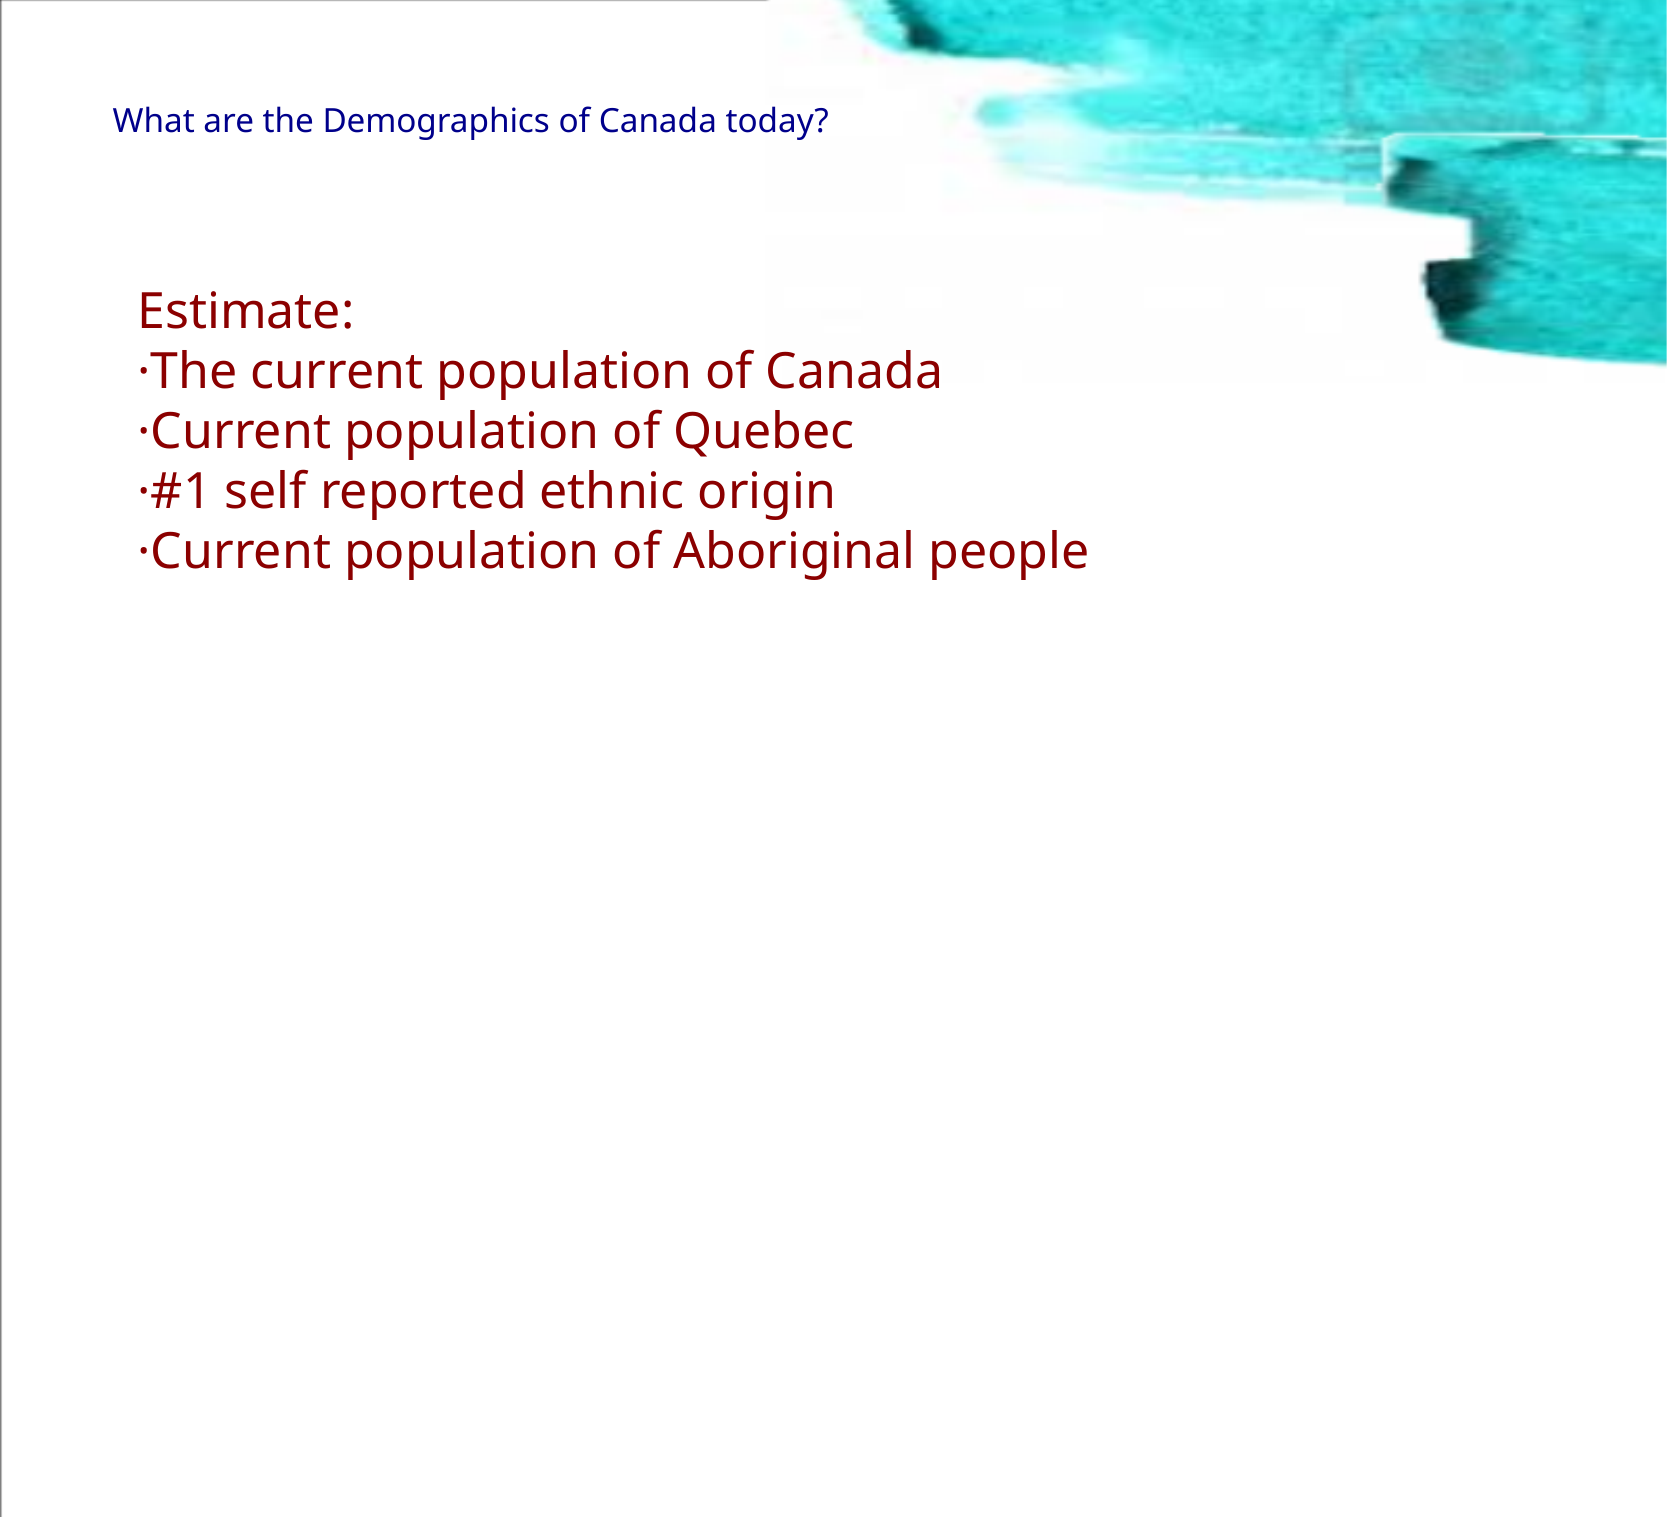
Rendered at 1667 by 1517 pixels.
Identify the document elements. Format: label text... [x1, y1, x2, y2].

text_box What are the Demographics of Canada today? [97, 91, 1153, 147]
text_box Estimate: ·The current population of Canada ·Current population of Quebec ·#1 self reported ethnic origin ·Current population of Aboriginal people [122, 270, 1290, 586]
picture [0, 0, 1667, 1517]
